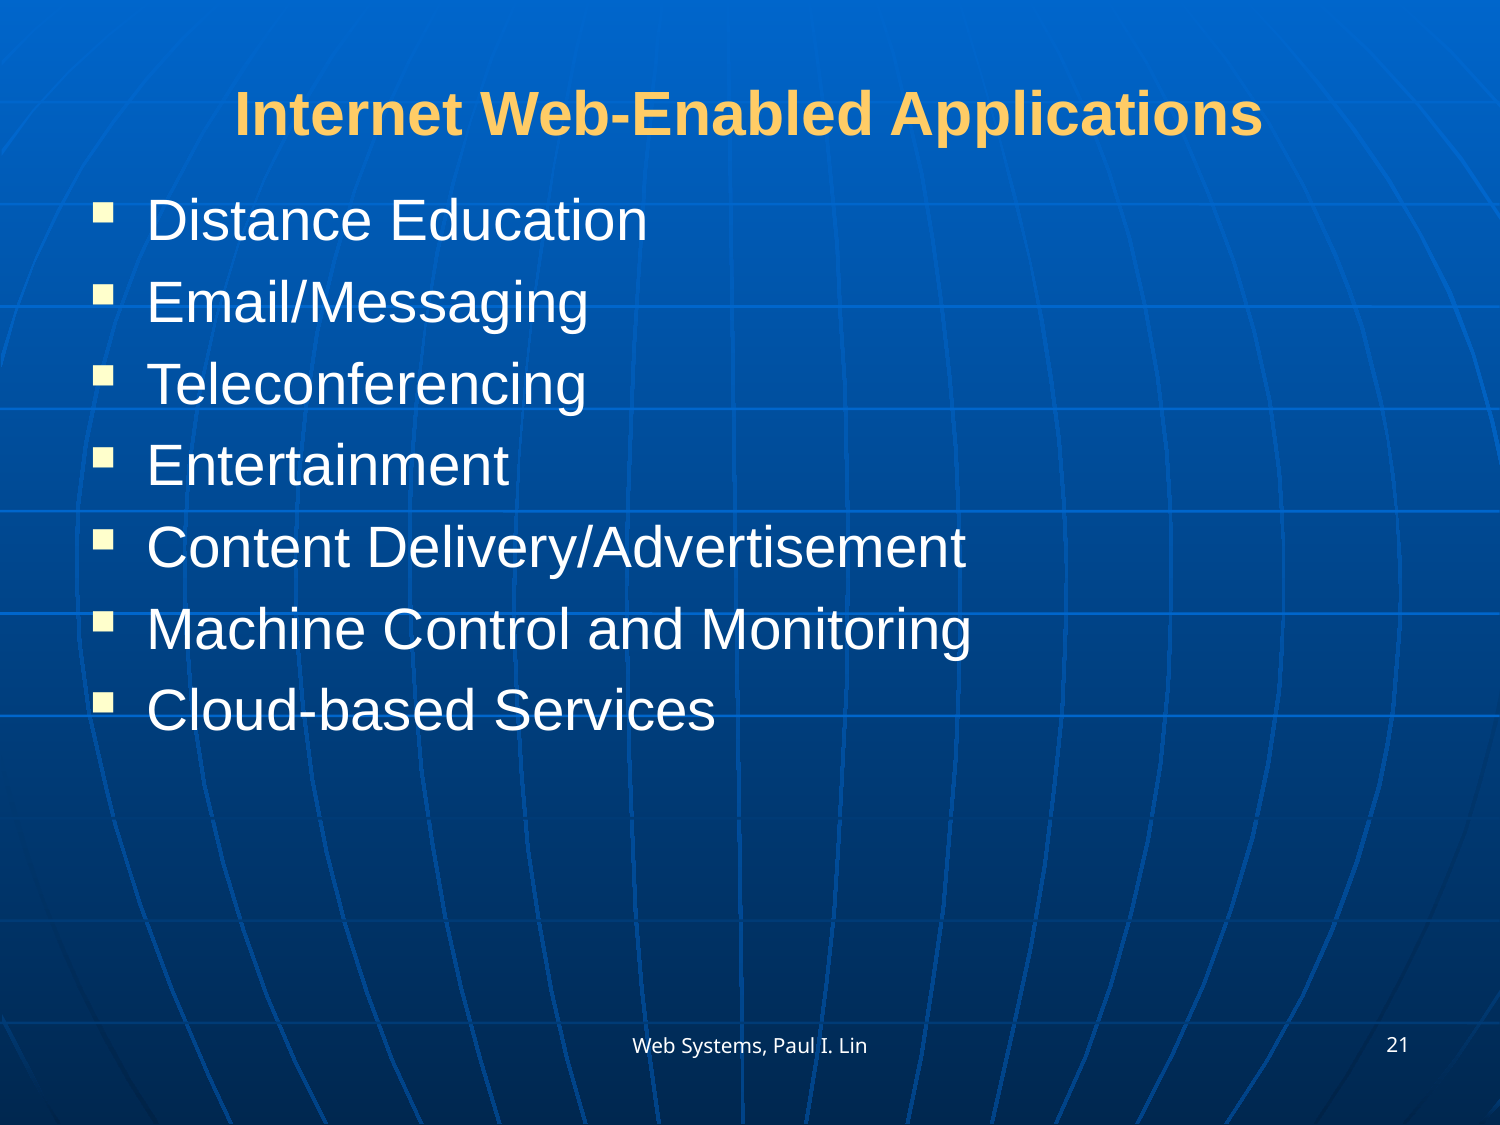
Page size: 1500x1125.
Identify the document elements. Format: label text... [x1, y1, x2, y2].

footer Web Systems, Paul I. Lin [512, 1024, 988, 1101]
list Distance Education Email/Messaging Teleconferencing Entertainment Content Delivery/Advertisement Machine Control and Monitoring Cloud-based Services [74, 174, 1426, 1006]
title Internet Web-Enabled Applications [37, 45, 1463, 176]
slide_number 21 [1074, 1023, 1426, 1100]
